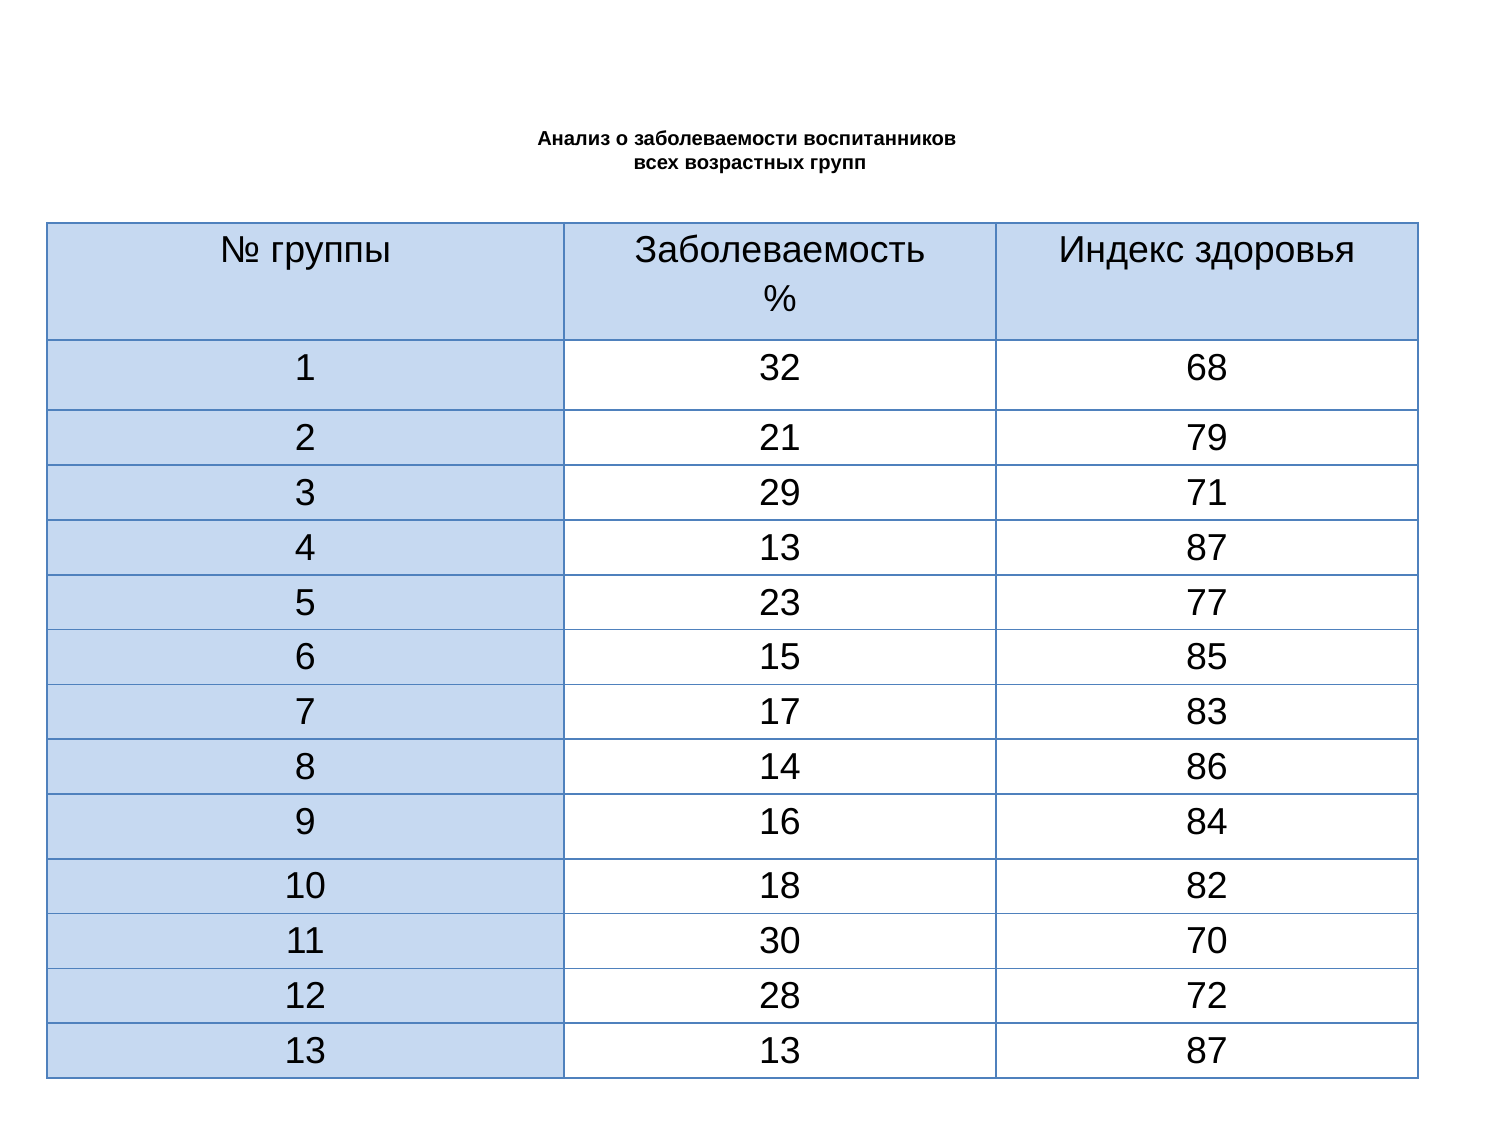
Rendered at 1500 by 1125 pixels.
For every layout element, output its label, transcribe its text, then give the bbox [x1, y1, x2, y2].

table_cell 1 [48, 341, 563, 409]
table_cell 30 [565, 914, 995, 968]
table_cell 70 [997, 914, 1417, 968]
table_cell 71 [997, 466, 1417, 519]
table_cell 18 [565, 860, 995, 913]
table_cell 68 [997, 341, 1417, 409]
table_cell 11 [48, 914, 563, 968]
table_cell 6 [48, 630, 563, 684]
table_header Заболеваемость % [565, 224, 995, 339]
table_cell 13 [565, 1024, 995, 1077]
table_cell 13 [565, 521, 995, 574]
table_cell 2 [48, 411, 563, 464]
table_cell 15 [565, 630, 995, 684]
table_header Индекс здоровья [997, 224, 1417, 339]
table_cell 87 [997, 1024, 1417, 1077]
table_cell 13 [48, 1024, 563, 1077]
table_cell 5 [48, 576, 563, 629]
table_cell 3 [48, 466, 563, 519]
table_cell 12 [48, 969, 563, 1022]
table_cell 14 [565, 740, 995, 793]
title Анализ о заболеваемости воспитанников всех возрастных групп ГОС ДО 2.11.1.) [0, 58, 1500, 295]
table_cell 8 [48, 740, 563, 793]
table_cell 79 [997, 411, 1417, 464]
table_cell 86 [997, 740, 1417, 793]
table_cell 85 [997, 630, 1417, 684]
table_header № группы [48, 224, 563, 339]
table_cell 72 [997, 969, 1417, 1022]
table_cell 82 [997, 860, 1417, 913]
table_cell 32 [565, 341, 995, 409]
table_cell 77 [997, 576, 1417, 629]
table_cell 23 [565, 576, 995, 629]
table_cell 9 [48, 795, 563, 858]
table_cell 29 [565, 466, 995, 519]
table_cell 28 [565, 969, 995, 1022]
table_cell 4 [48, 521, 563, 574]
table_cell 10 [48, 860, 563, 913]
table_cell 87 [997, 521, 1417, 574]
table_cell 7 [48, 685, 563, 738]
table_cell 17 [565, 685, 995, 738]
table_cell 84 [997, 795, 1417, 858]
table_cell 21 [565, 411, 995, 464]
table_cell 83 [997, 685, 1417, 738]
table_cell 16 [565, 795, 995, 858]
